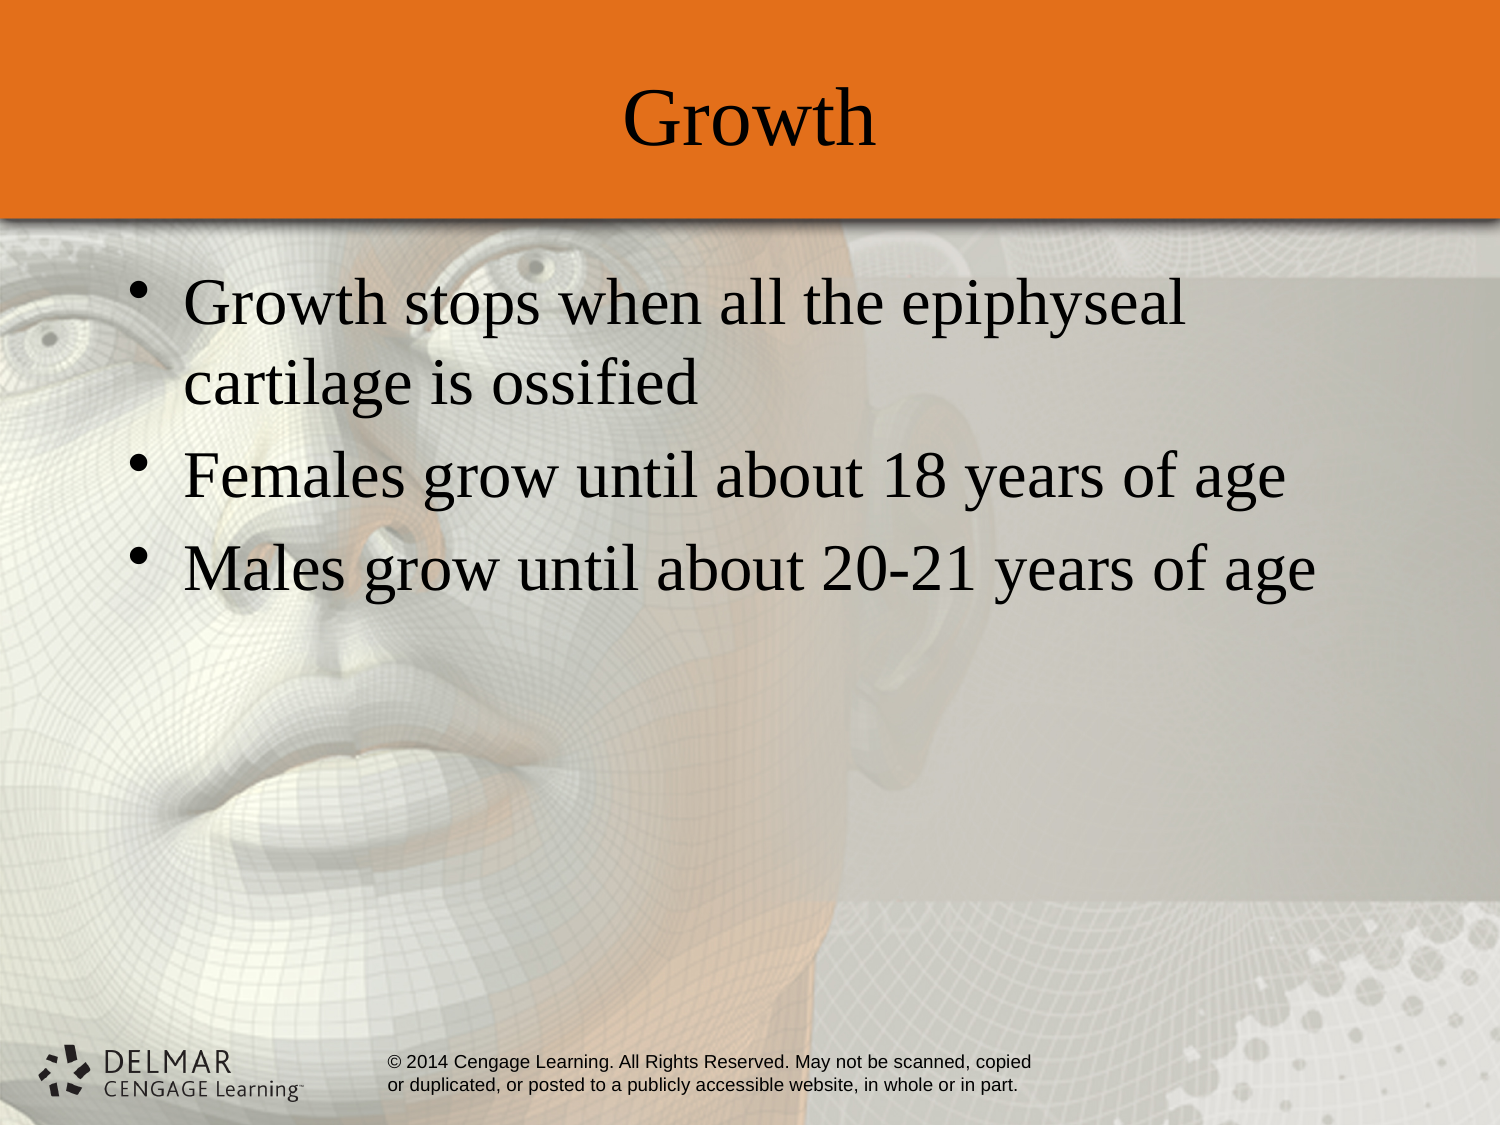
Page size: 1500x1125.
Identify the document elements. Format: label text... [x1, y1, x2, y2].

picture [0, 0, 1500, 1125]
title Growth [112, 62, 1388, 213]
list Growth stops when all the epiphyseal cartilage is ossified Females grow until about 18 years of age Males grow until about 20-21 years of age [112, 249, 1388, 988]
